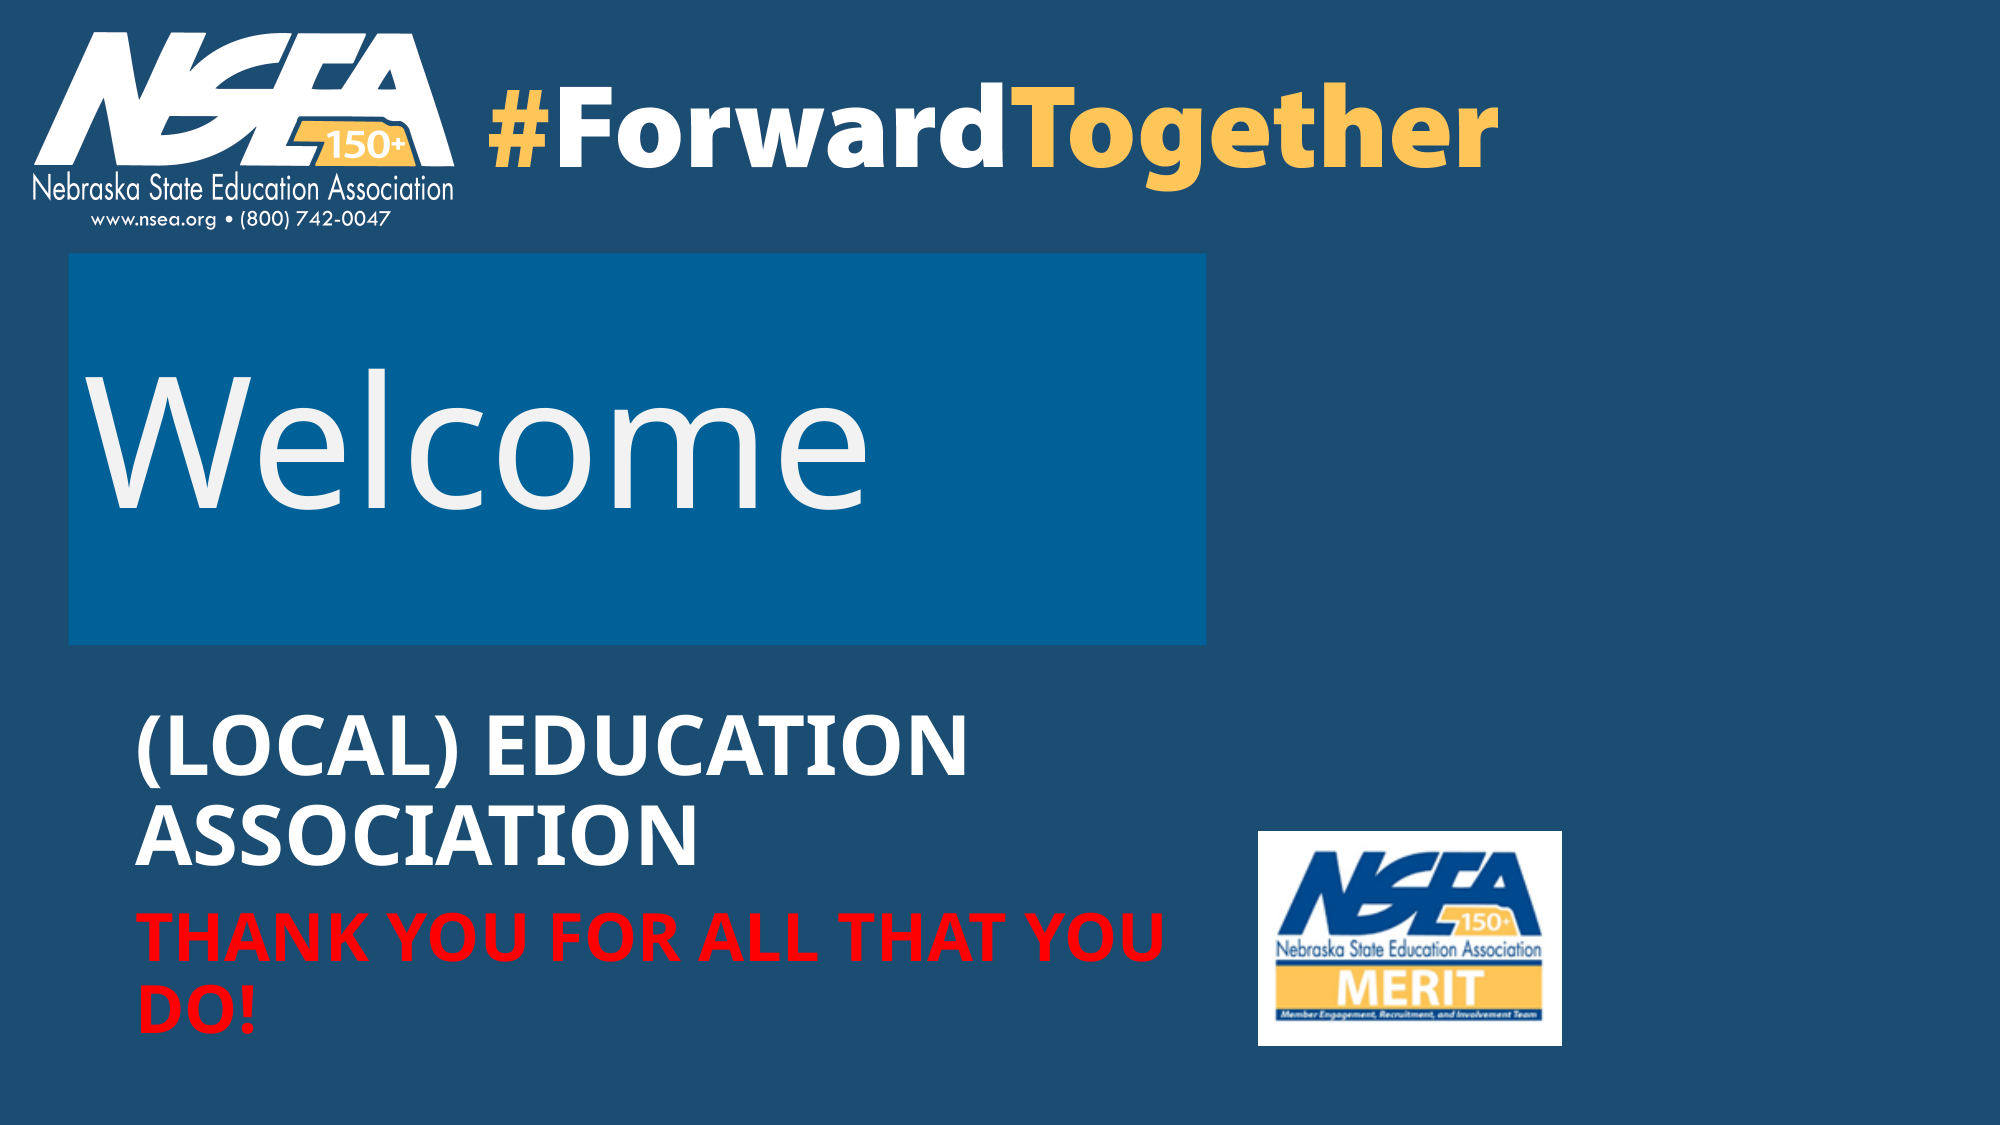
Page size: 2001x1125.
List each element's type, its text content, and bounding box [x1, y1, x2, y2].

picture [0, 0, 2000, 1125]
text_box (LOCAL) EDUCATION ASSOCIATION THANK YOU FOR ALL THAT YOU DO! [120, 695, 1259, 1115]
text_box Welcome [68, 253, 1207, 646]
